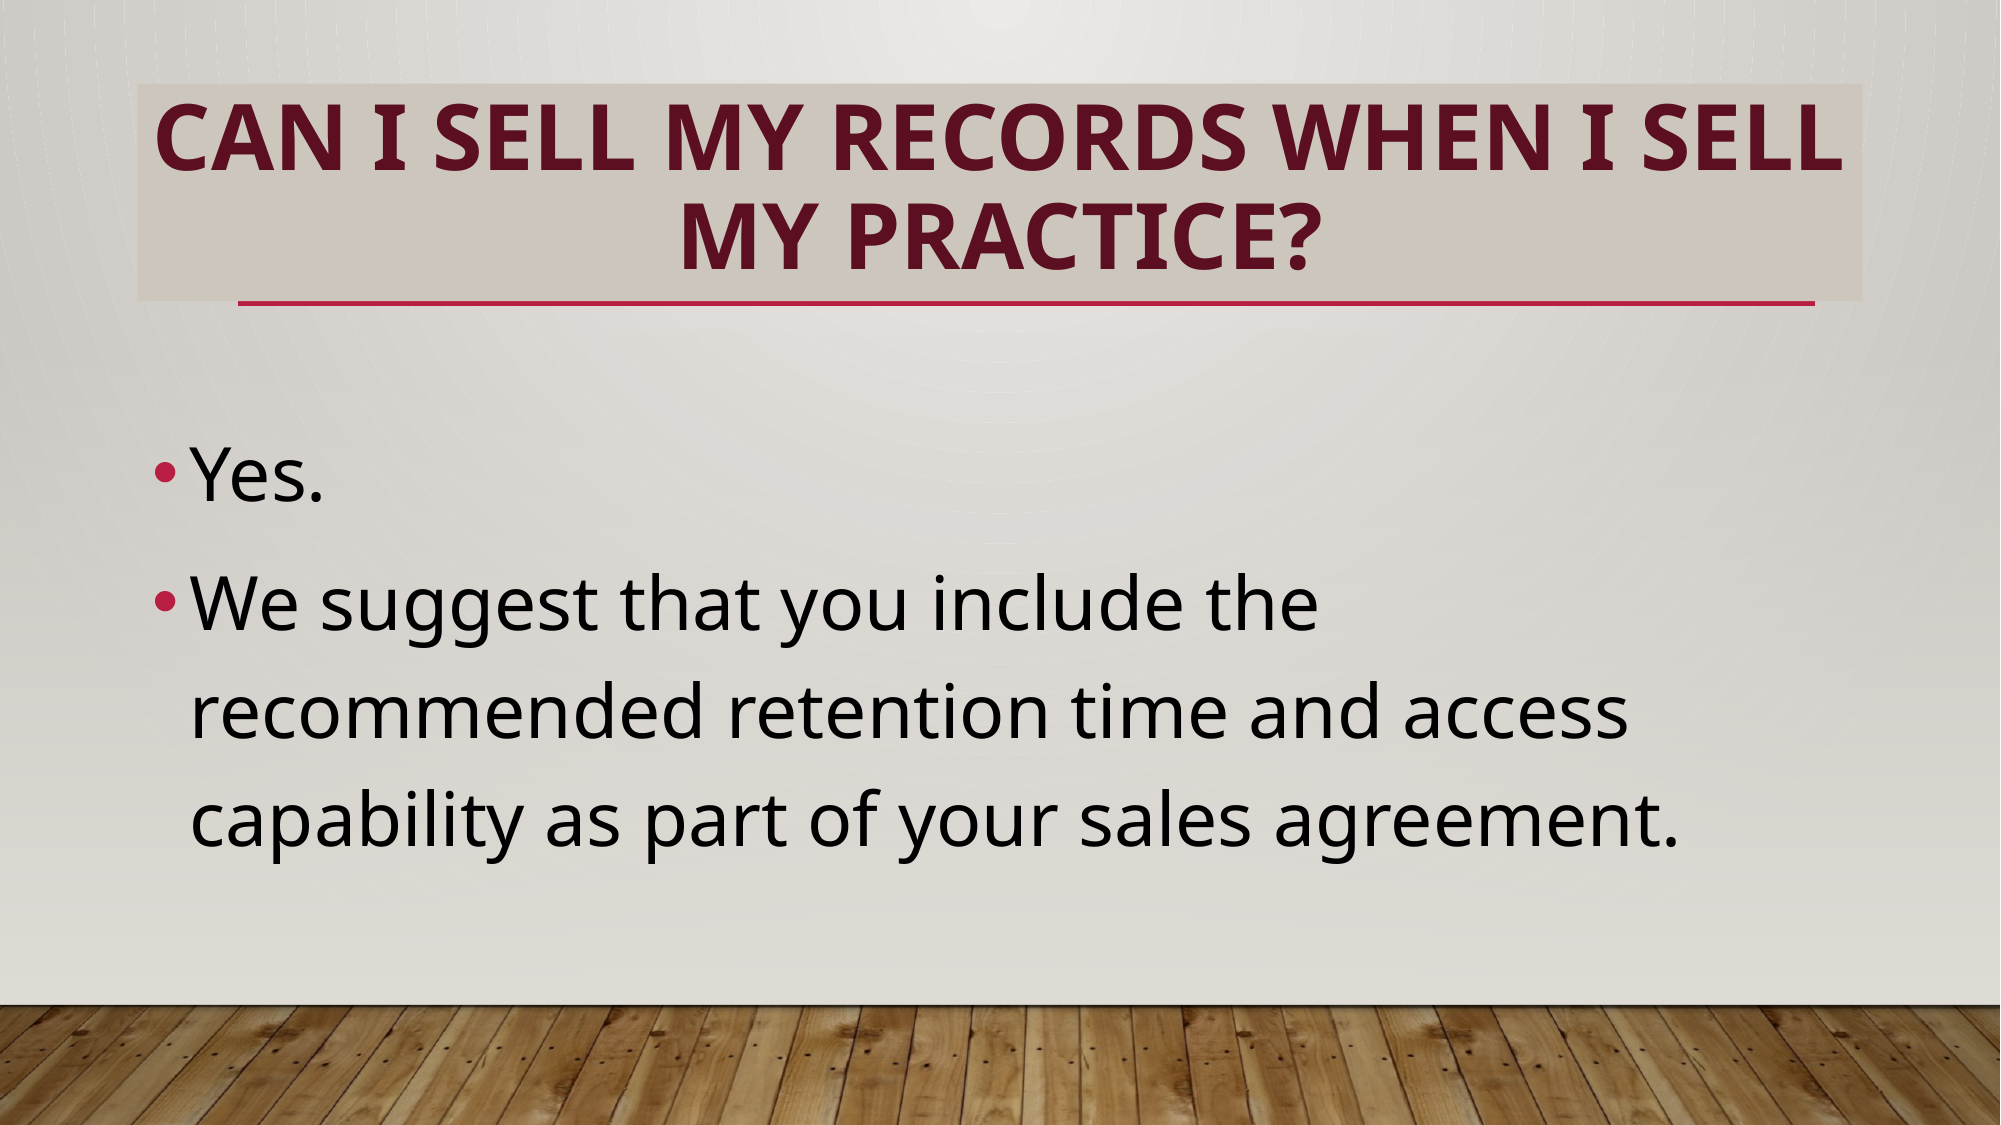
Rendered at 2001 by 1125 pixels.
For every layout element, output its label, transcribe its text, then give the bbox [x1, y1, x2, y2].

picture [0, 1005, 2000, 1125]
list Yes. We suggest that you include the recommended retention time and access capability as part of your sales agreement. [137, 401, 1863, 933]
title Can I sell my records when I sell my practice? [137, 83, 1863, 302]
